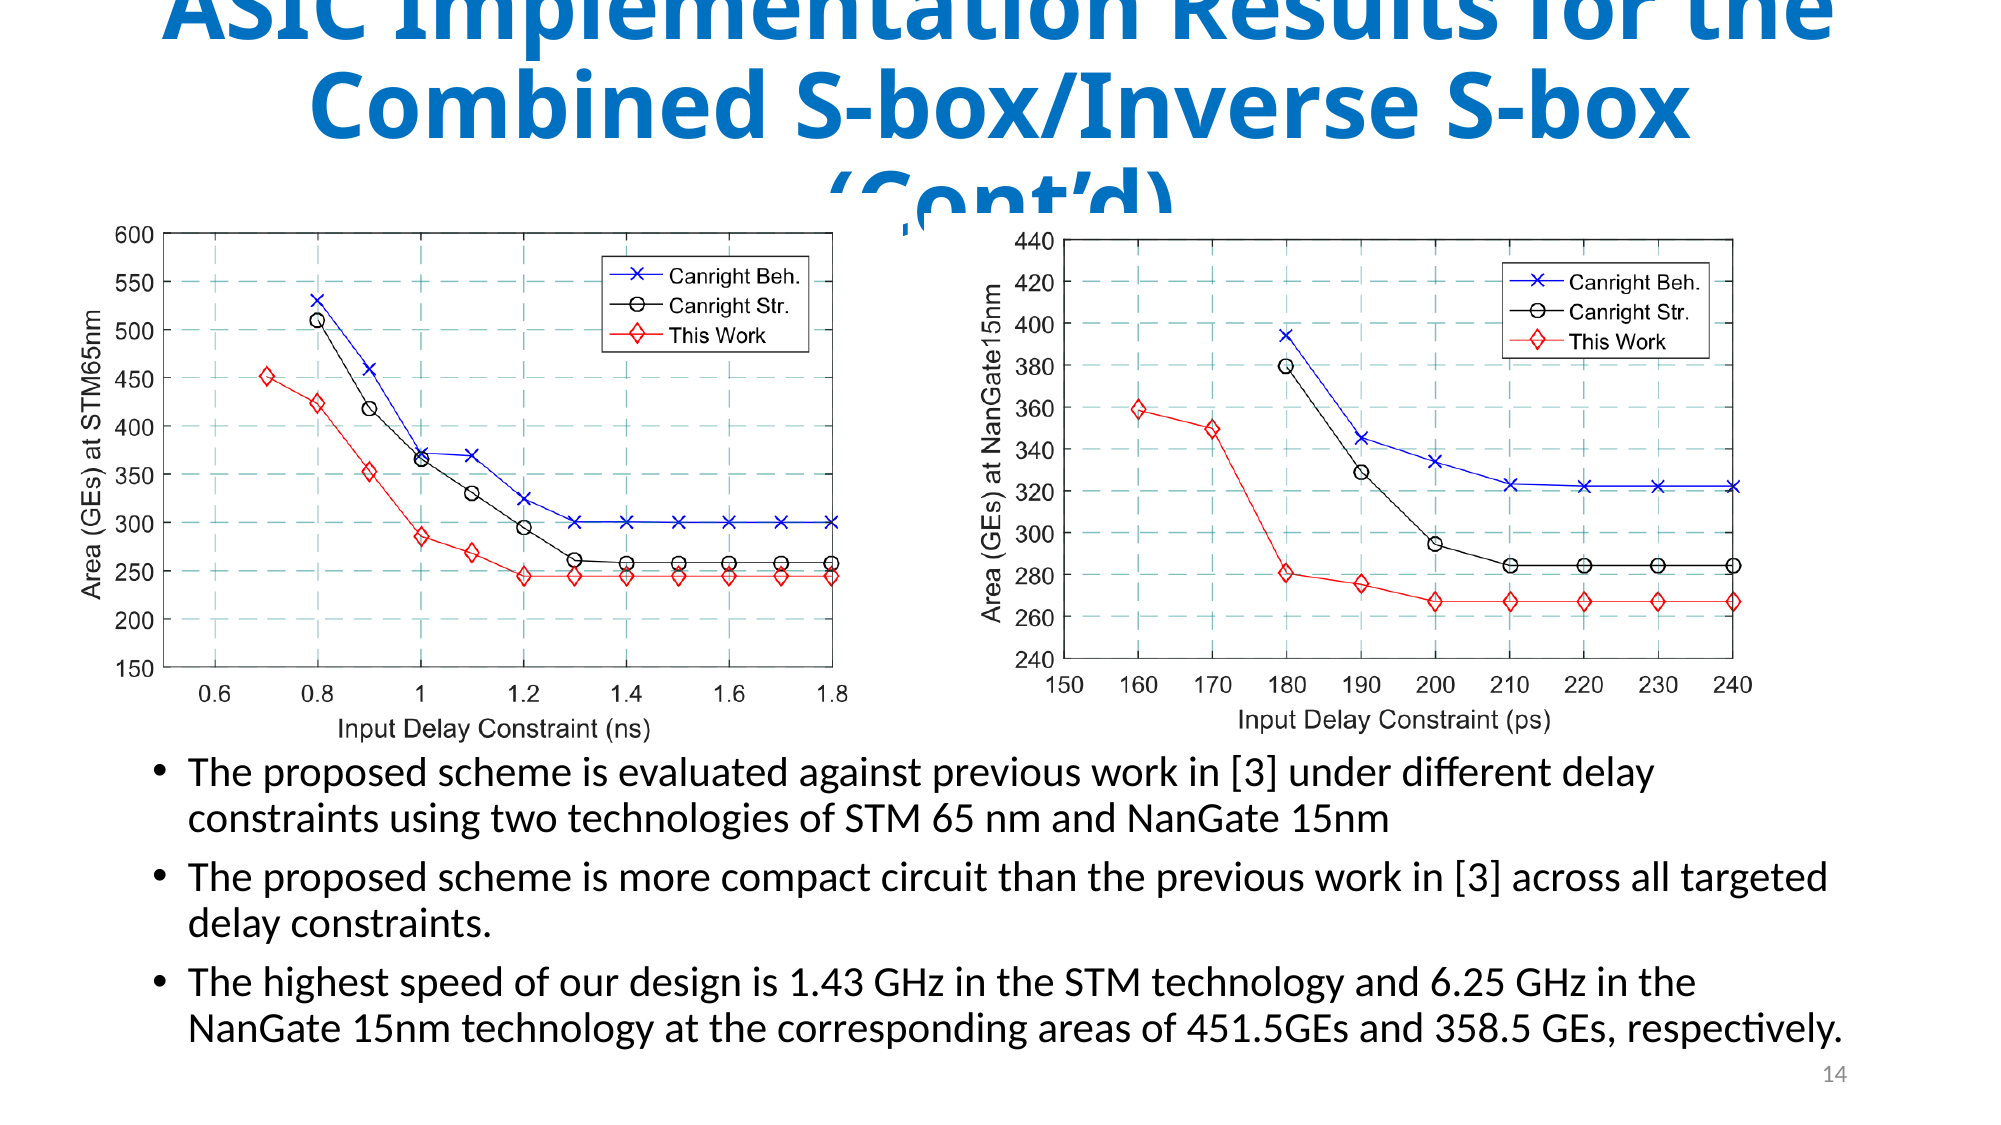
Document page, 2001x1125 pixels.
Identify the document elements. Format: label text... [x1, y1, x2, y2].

picture [924, 213, 1790, 739]
list The proposed scheme is evaluated against previous work in [3] under different delay constraints using two technologies of STM 65 nm and NanGate 15nm The proposed scheme is more compact circuit than the previous work in [3] across all targeted delay constraints. The highest speed of our design is 1.43 GHz in the STM technology and 6.25 GHz in the NanGate 15nm technology at the corresponding areas of 451.5GEs and 358.5 GEs, respectively. [137, 392, 1863, 1107]
slide_number 14 [1412, 1042, 1863, 1103]
picture [22, 193, 903, 757]
title ASIC Implementation Results for the Combined S-box/Inverse S-box (Cont’d) [137, 0, 1863, 218]
